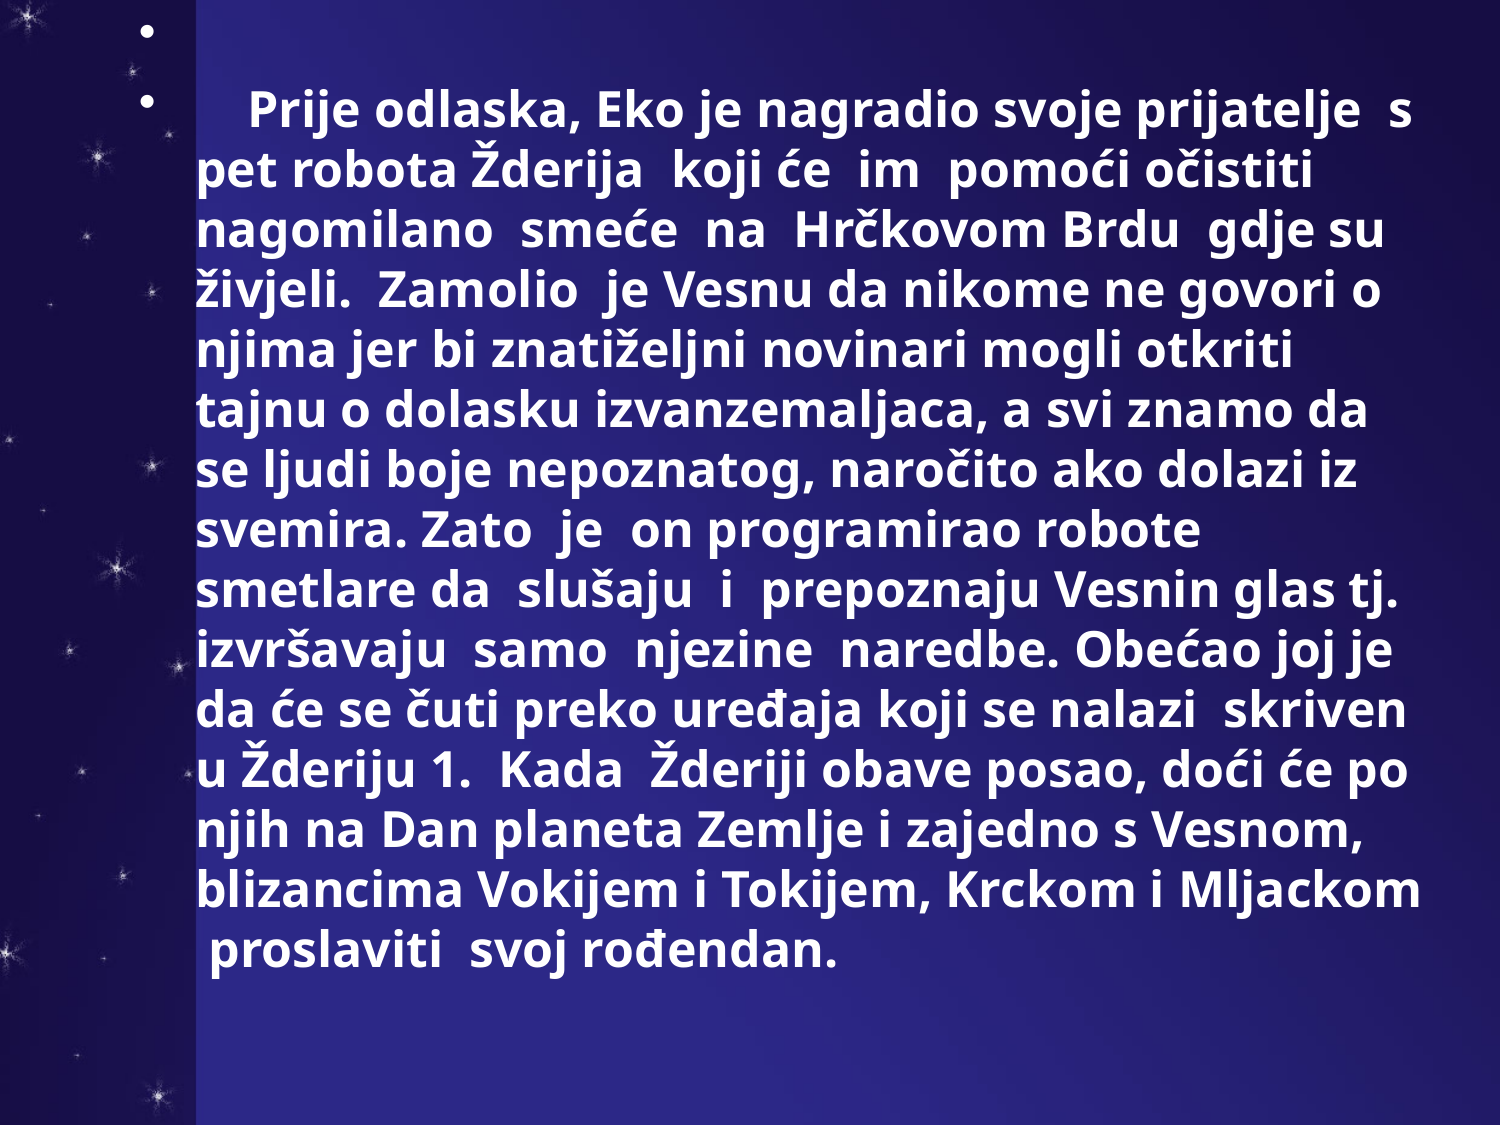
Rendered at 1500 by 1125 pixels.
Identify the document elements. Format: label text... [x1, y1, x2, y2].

list Prije odlaska, Eko je nagradio svoje prijatelje s pet robota Žderija koji će im pomoći očistiti nagomilano smeće na Hrčkovom Brdu gdje su živjeli. Zamolio je Vesnu da nikome ne govori o njima jer bi znatiželjni novinari mogli otkriti tajnu o dolasku izvanzemaljaca, a svi znamo da se ljudi boje nepoznatog, naročito ako dolazi iz svemira. Zato je on programirao robote smetlare da slušaju i prepoznaju Vesnin glas tj. izvršavaju samo njezine naredbe. Obećao joj je da će se čuti preko uređaja koji se nalazi skriven u Žderiju 1. Kada Žderiji obave posao, doći će po njih na Dan planeta Zemlje i zajedno s Vesnom, blizancima Vokijem i Tokijem, Krckom i Mljackom proslaviti svoj rođendan. [123, 0, 1448, 1048]
picture [0, 0, 1500, 1125]
